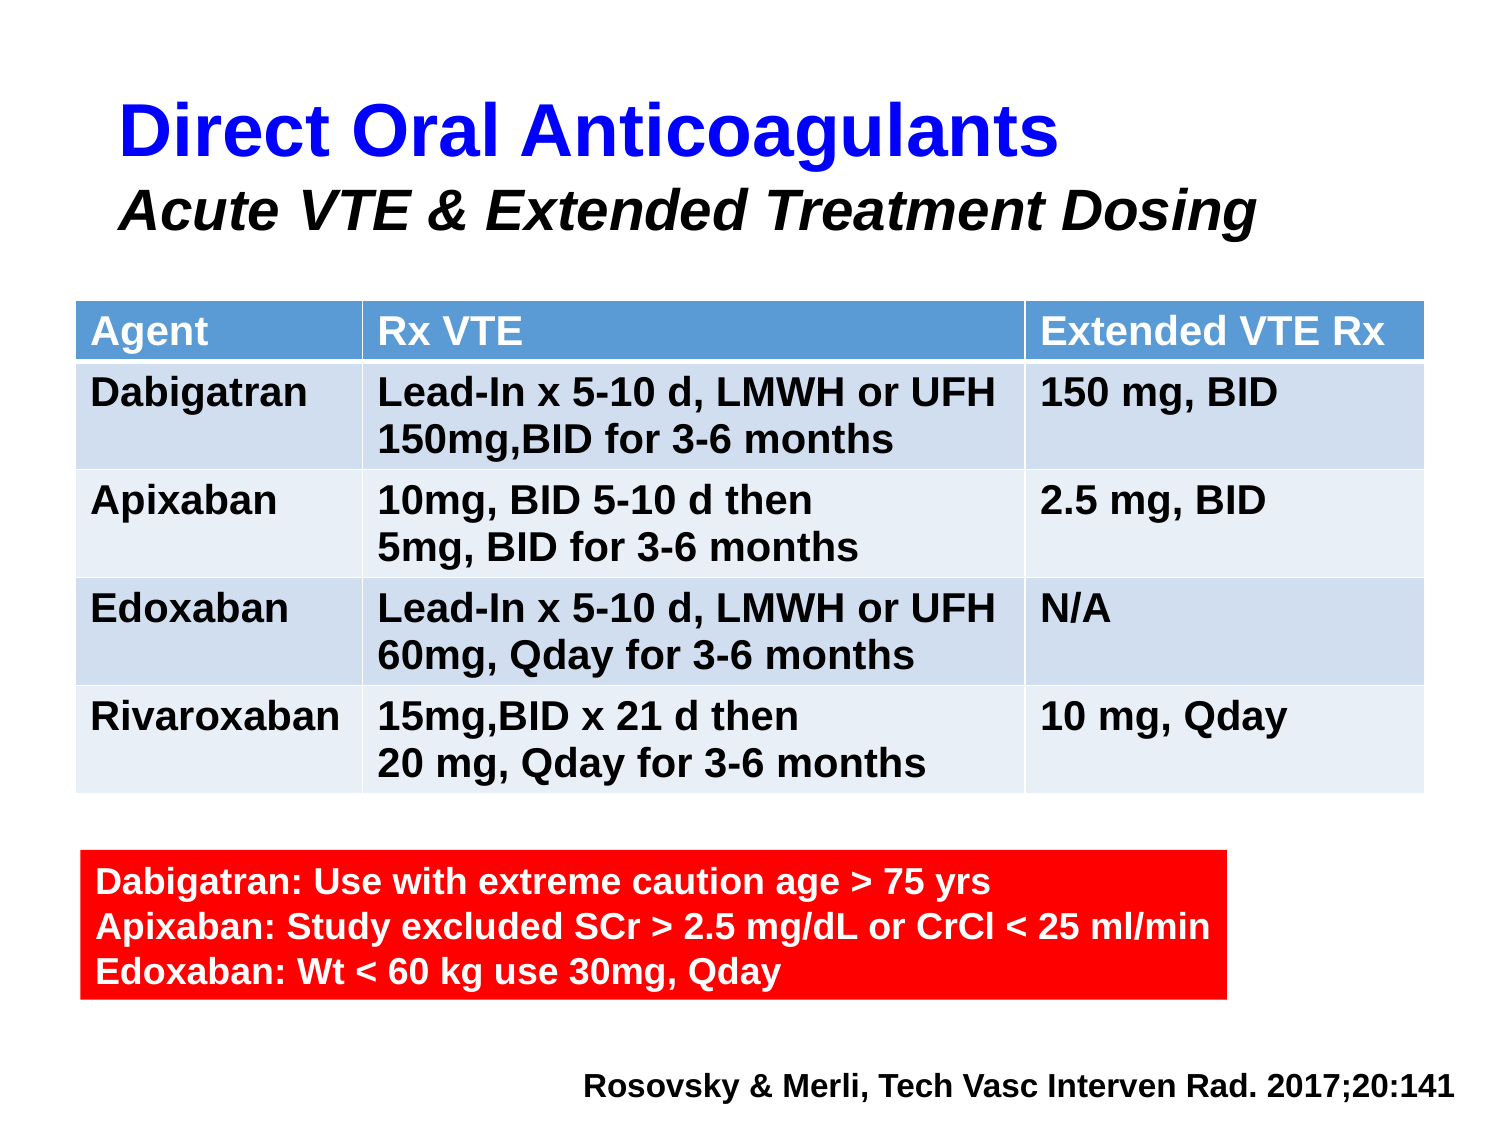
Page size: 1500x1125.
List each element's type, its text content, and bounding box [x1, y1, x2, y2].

table_header Rx VTE [363, 301, 1024, 359]
table_cell Lead-In x 5-10 d, LMWH or UFH 150mg,BID for 3-6 months [363, 364, 1024, 469]
table_cell 10 mg, Qday [1026, 686, 1424, 793]
table_cell Lead-In x 5-10 d, LMWH or UFH 60mg, Qday for 3-6 months [363, 578, 1024, 685]
text_box Dabigatran: Use with extreme caution age > 75 yrs Apixaban: Study excluded SCr > 2.5 mg/dL or CrCl < 25 ml/min Edoxaban: Wt < 60 kg use 30mg, Qday [80, 849, 1227, 1000]
table_cell 150 mg, BID [1026, 364, 1424, 469]
table_cell Edoxaban [76, 578, 362, 685]
table_cell 15mg,BID x 21 d then 20 mg, Qday for 3-6 months [363, 686, 1024, 793]
table_cell Rivaroxaban [76, 686, 362, 793]
table_cell Dabigatran [76, 364, 362, 469]
table_cell 10mg, BID 5-10 d then 5mg, BID for 3-6 months [363, 470, 1024, 577]
title Direct Oral Anticoagulants Acute VTE & Extended Treatment Dosing [103, 59, 1397, 278]
table_header Extended VTE Rx [1026, 301, 1424, 359]
table_cell N/A [1026, 578, 1424, 685]
table_cell 2.5 mg, BID [1026, 470, 1424, 577]
table_header Agent [76, 301, 362, 359]
text_box Rosovsky & Merli, Tech Vasc Interven Rad. 2017;20:141 [568, 1056, 1481, 1112]
table_cell Apixaban [76, 470, 362, 577]
